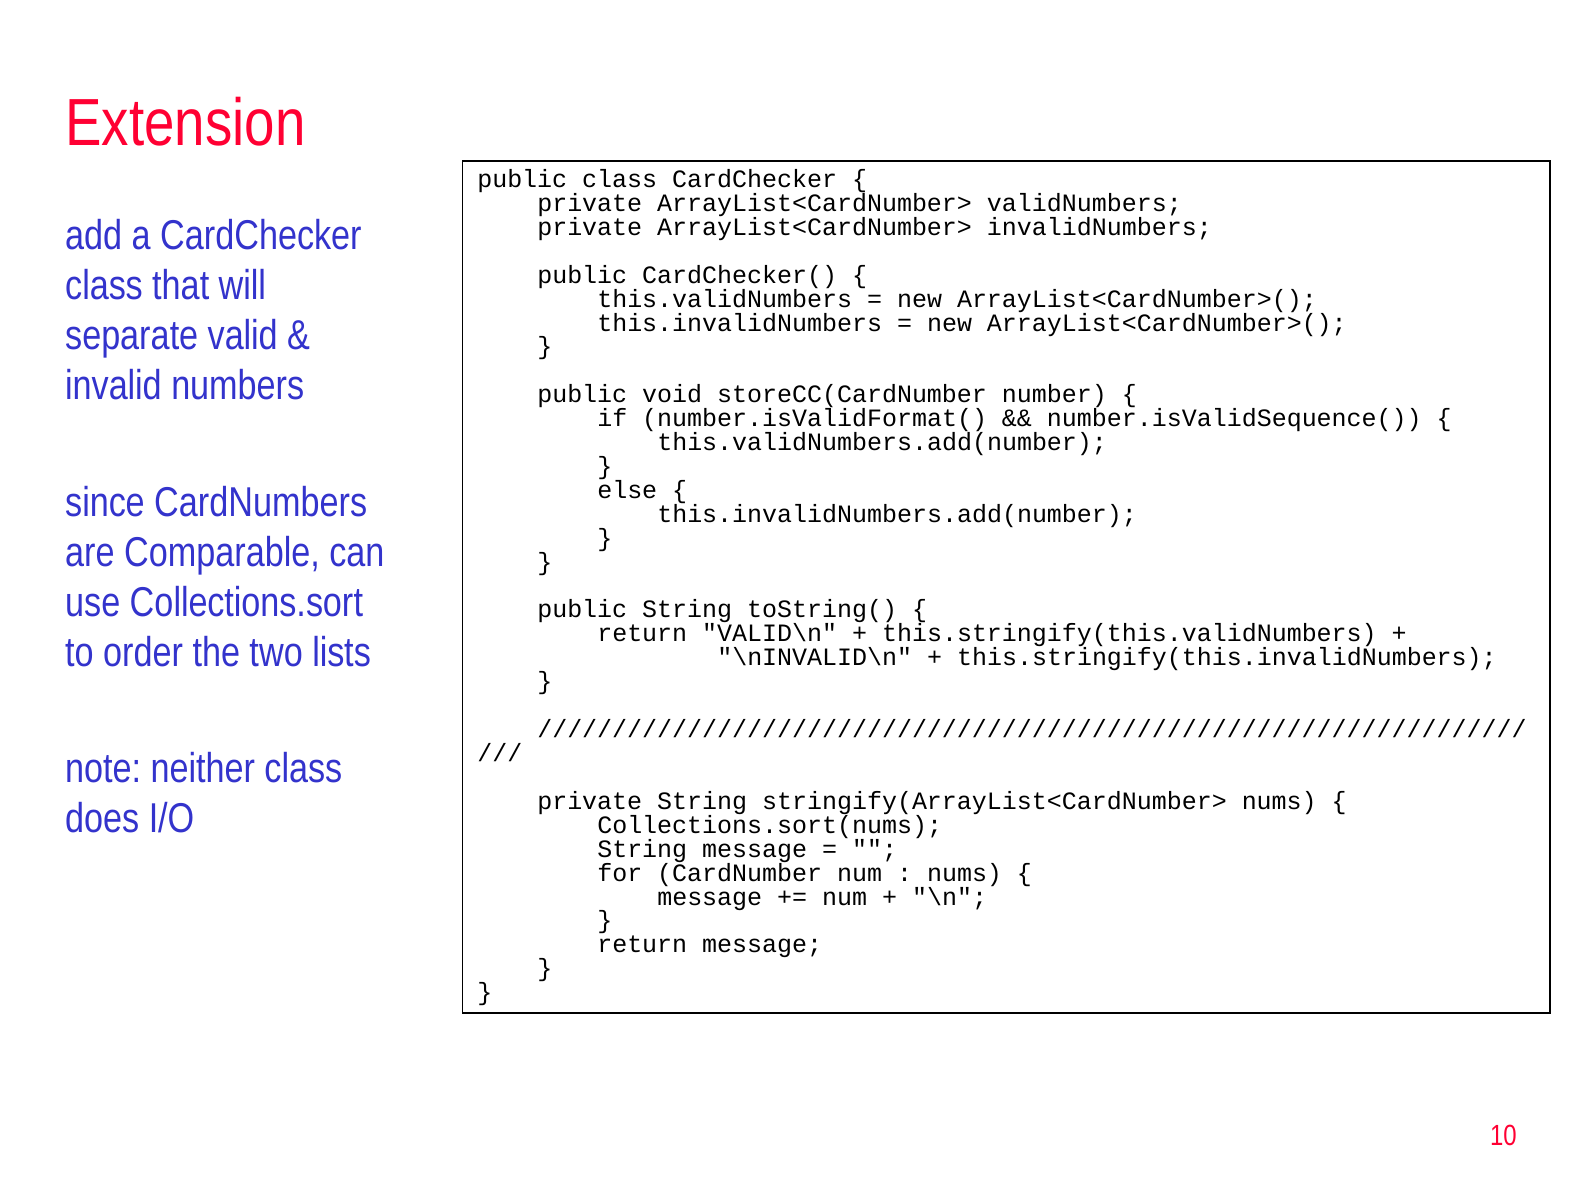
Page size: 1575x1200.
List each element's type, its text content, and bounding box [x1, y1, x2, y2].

slide_number 10 [1203, 1092, 1532, 1174]
list add a CardChecker class that will separate valid & invalid numbers since CardNumbers are Comparable, can use Collections.sort to order the two lists note: neither class does I/O [50, 200, 413, 1174]
text_box public class CardChecker { private ArrayList<CardNumber> validNumbers; private ArrayList<CardNumber> invalidNumbers; public CardChecker() { this.validNumbers = new ArrayList<CardNumber>(); this.invalidNumbers = new ArrayList<CardNumber>(); } public void storeCC(CardNumber number) { if (number.isValidFormat() && number.isValidSequence()) { this.validNumbers.add(number); } else { this.invalidNumbers.add(number); } } public String toString() { return "VALID\n" + this.stringify(this.validNumbers) + "\nINVALID\n" + this.stringify(this.invalidNumbers); } ///////////////////////////////////////////////////////////////////// private String stringify(ArrayList<CardNumber> nums) { Collections.sort(nums); String message = ""; for (CardNumber num : nums) { message += num + "\n"; } return message; } } [462, 160, 1550, 1013]
title Extension [50, 62, 1538, 175]
